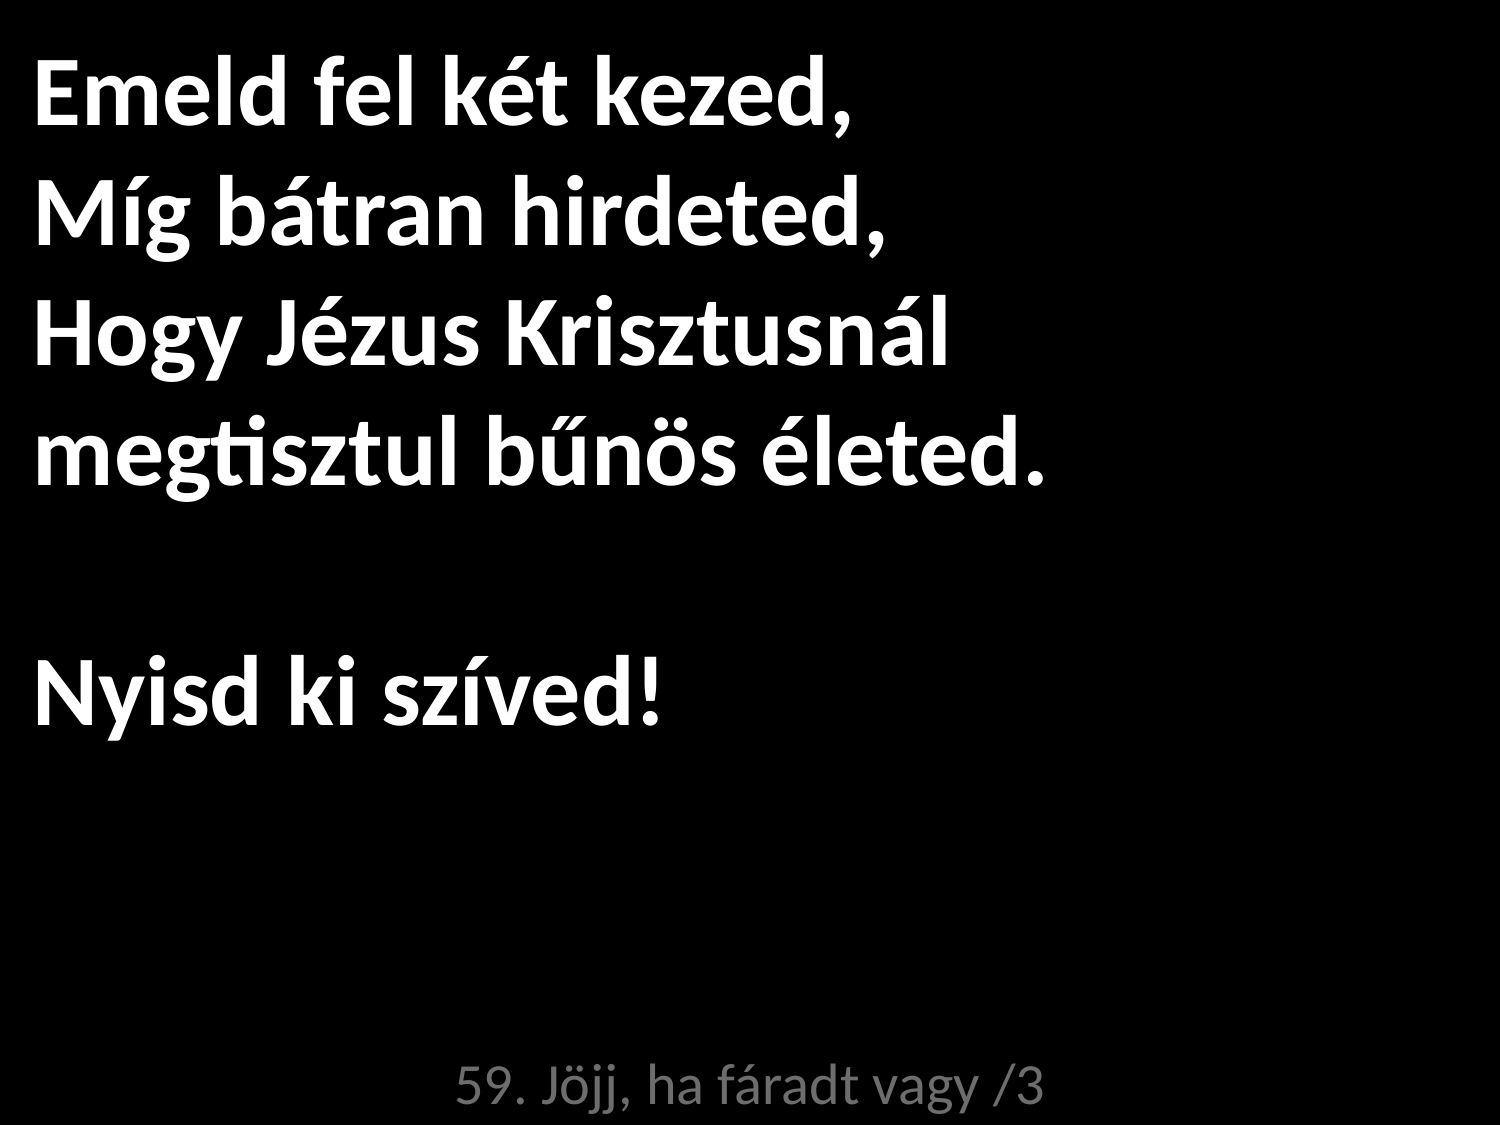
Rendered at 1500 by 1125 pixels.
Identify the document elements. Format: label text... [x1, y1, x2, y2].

text_box 59. Jöjj, ha fáradt vagy /3 [0, 1039, 1500, 1124]
title Emeld fel két kezed, Míg bátran hirdeted, Hogy Jézus Krisztusnál megtisztul bűnös életed. Nyisd ki szíved! [17, 17, 1477, 1039]
